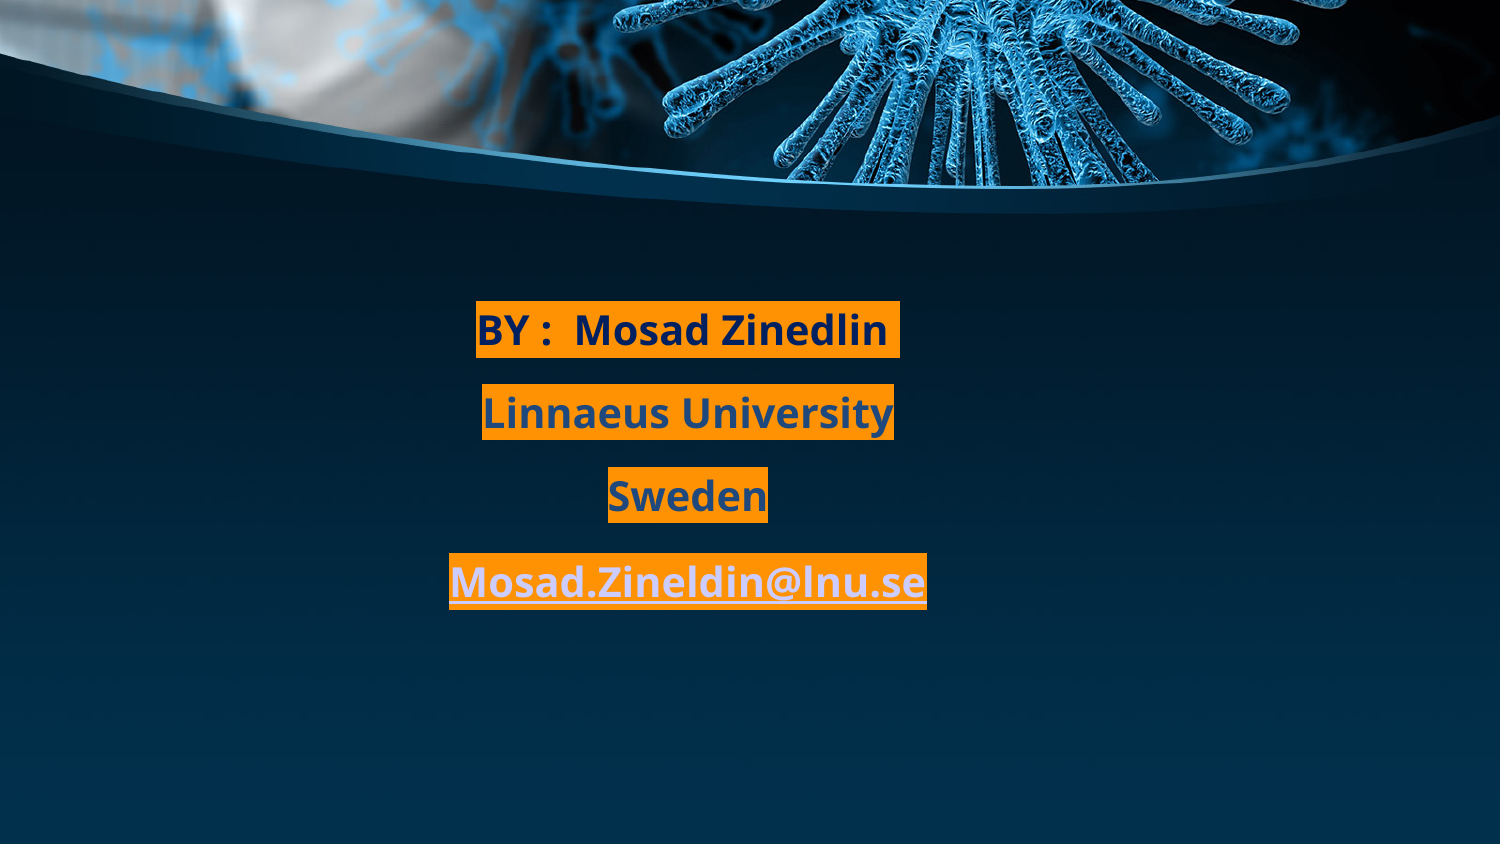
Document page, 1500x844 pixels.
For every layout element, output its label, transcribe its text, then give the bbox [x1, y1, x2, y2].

picture [0, 0, 1500, 844]
list BY : Mosad Zinedlin Linnaeus University Sweden Mosad.Zineldin@lnu.se [23, 271, 1353, 623]
